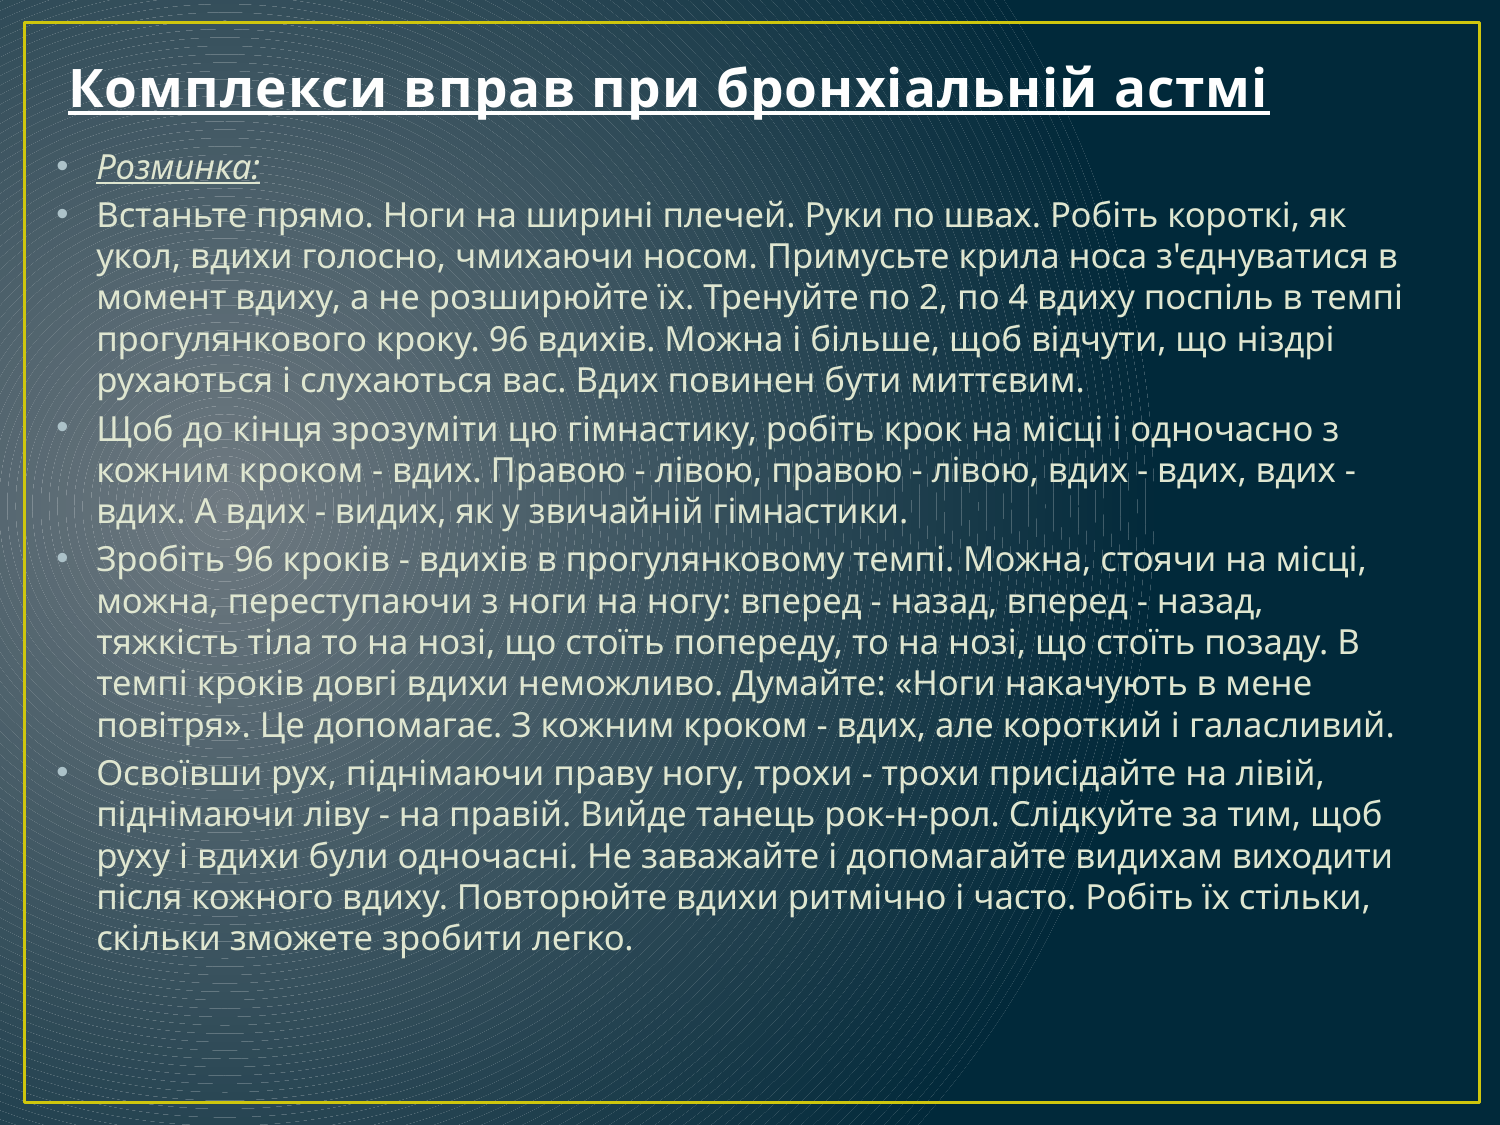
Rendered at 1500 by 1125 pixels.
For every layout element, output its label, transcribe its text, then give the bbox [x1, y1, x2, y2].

list Розминка: Встаньте прямо. Ноги на ширині плечей. Руки по швах. Робіть короткі, як укол, вдихи голосно, чмихаючи носом. Примусьте крила носа з'єднуватися в момент вдиху, а не розширюйте їх. Тренуйте по 2, по 4 вдиху поспіль в темпі прогулянкового кроку. 96 вдихів. Можна і більше, щоб відчути, що ніздрі рухаються і слухаються вас. Вдих повинен бути миттєвим. Щоб до кінця зрозуміти цю гімнастику, робіть крок на місці і одночасно з кожним кроком - вдих. Правою - лівою, правою - лівою, вдих - вдих, вдих - вдих. А вдих - видих, як у звичайній гімнастики. Зробіть 96 кроків - вдихів в прогулянковому темпі. Можна, стоячи на місці, можна, переступаючи з ноги на ногу: вперед - назад, вперед - назад, тяжкість тіла то на нозі, що стоїть попереду, то на нозі, що стоїть позаду. В темпі кроків довгі вдихи неможливо. Думайте: «Ноги накачують в мене повітря». Це допомагає. З кожним кроком - вдих, але короткий і галасливий. Освоївши рух, піднімаючи праву ногу, трохи - трохи присідайте на лівій, піднімаючи ліву - на правій. Вийде танець рок-н-рол. Слідкуйте за тим, щоб руху і вдихи були одночасні. Не заважайте і допомагайте видихам виходити після кожного вдиху. Повторюйте вдихи ритмічно і часто. Робіть їх стільки, скільки зможете зробити легко. [41, 137, 1425, 1005]
title Комплекси вправ при бронхіальній астмі [53, 45, 1425, 126]
